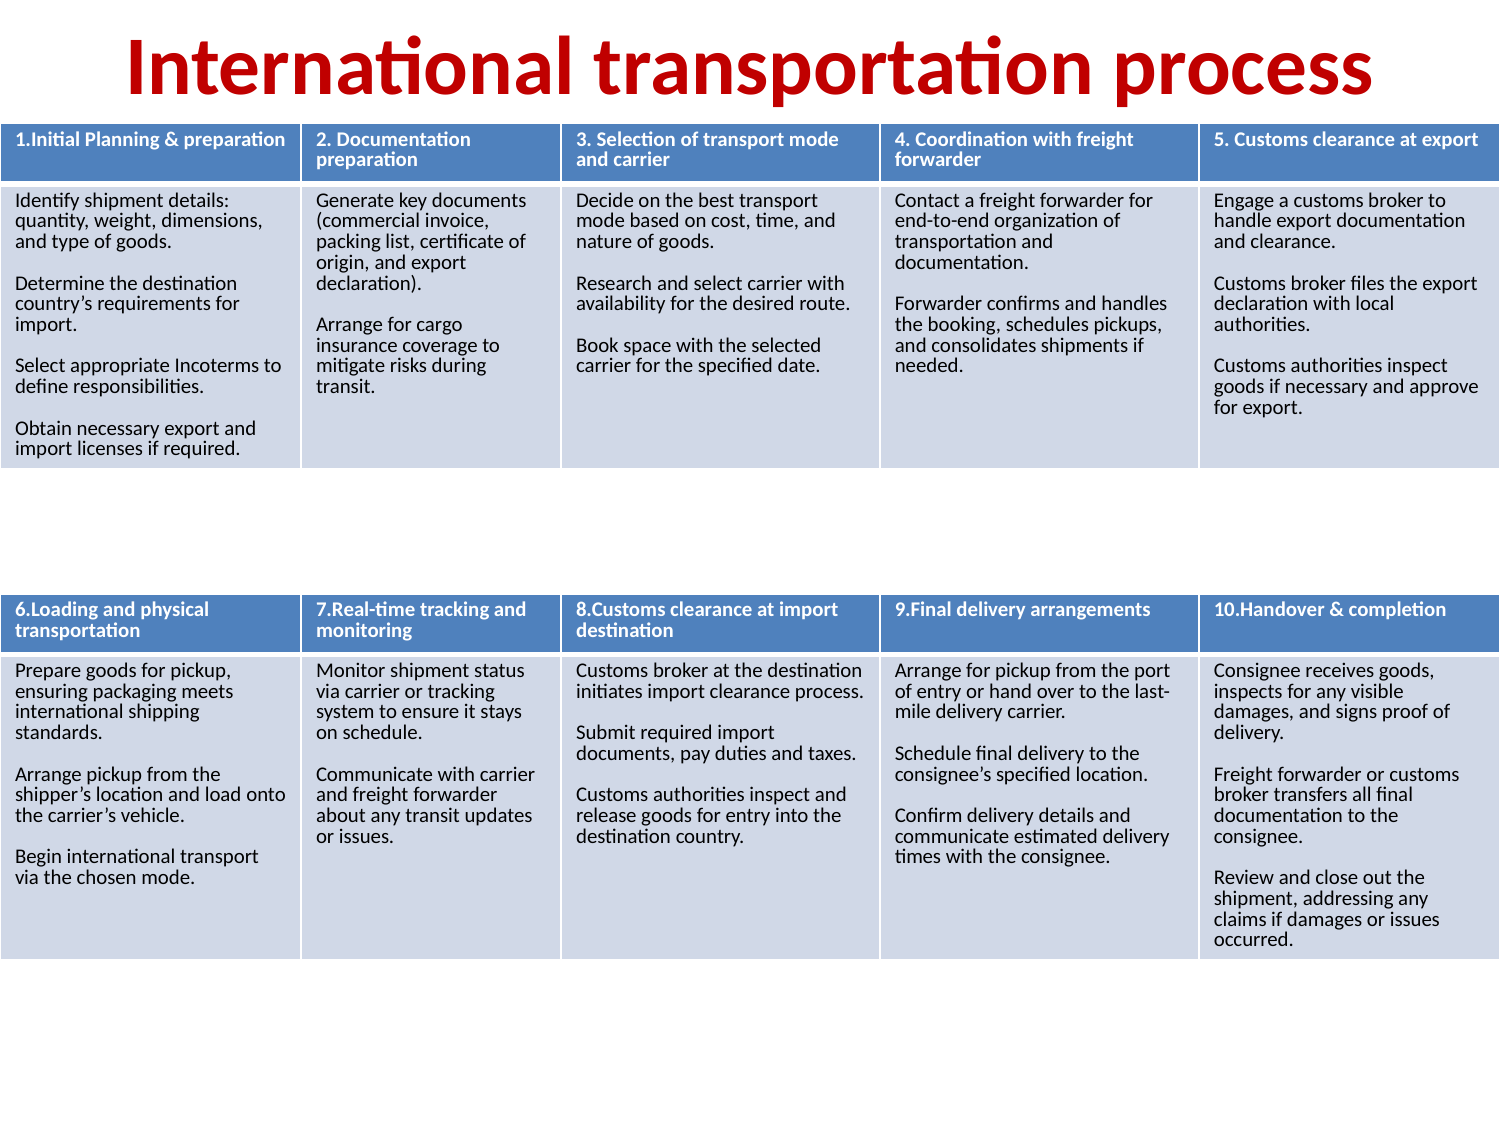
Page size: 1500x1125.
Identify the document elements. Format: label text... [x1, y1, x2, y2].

table_header 3. Selection of transport mode and carrier [562, 124, 879, 181]
table_header 6.Loading and physical transportation [1, 595, 300, 652]
text_box International transportation process [74, 1, 1425, 120]
table_cell Arrange for pickup from the port of entry or hand over to the last-mile delivery carrier. Schedule final delivery to the consignee’s specified location. Confirm delivery details and communicate estimated delivery times with the consignee. [881, 657, 1198, 959]
table_header 10.Handover & completion [1200, 595, 1499, 652]
table_header 2. Documentation preparation [302, 124, 560, 181]
table_cell Customs broker at the destination initiates import clearance process. Submit required import documents, pay duties and taxes. Customs authorities inspect and release goods for entry into the destination country. [562, 657, 879, 959]
table_cell Engage a customs broker to handle export documentation and clearance. Customs broker files the export declaration with local authorities. Customs authorities inspect goods if necessary and approve for export. [1200, 187, 1499, 468]
table_cell Generate key documents (commercial invoice, packing list, certificate of origin, and export declaration). Arrange for cargo insurance coverage to mitigate risks during transit. [302, 187, 560, 468]
table_cell Identify shipment details: quantity, weight, dimensions, and type of goods. Determine the destination country’s requirements for import. Select appropriate Incoterms to define responsibilities. Obtain necessary export and import licenses if required. [1, 187, 300, 468]
table_header 1.Initial Planning & preparation [1, 124, 300, 181]
table_cell Contact a freight forwarder for end-to-end organization of transportation and documentation. Forwarder confirms and handles the booking, schedules pickups, and consolidates shipments if needed. [881, 187, 1198, 468]
table_header 5. Customs clearance at export [1200, 124, 1499, 181]
table_cell Consignee receives goods, inspects for any visible damages, and signs proof of delivery. Freight forwarder or customs broker transfers all final documentation to the consignee. Review and close out the shipment, addressing any claims if damages or issues occurred. [1200, 657, 1499, 959]
table_cell Prepare goods for pickup, ensuring packaging meets international shipping standards. Arrange pickup from the shipper’s location and load onto the carrier’s vehicle. Begin international transport via the chosen mode. [1, 657, 300, 959]
table_header 4. Coordination with freight forwarder [881, 124, 1198, 181]
table_cell Decide on the best transport mode based on cost, time, and nature of goods. Research and select carrier with availability for the desired route. Book space with the selected carrier for the specified date. [562, 187, 879, 468]
table_header 7.Real-time tracking and monitoring [302, 595, 560, 652]
table_cell Monitor shipment status via carrier or tracking system to ensure it stays on schedule. Communicate with carrier and freight forwarder about any transit updates or issues. [302, 657, 560, 959]
table_header 8.Customs clearance at import destination [562, 595, 879, 652]
table_header 9.Final delivery arrangements [881, 595, 1198, 652]
